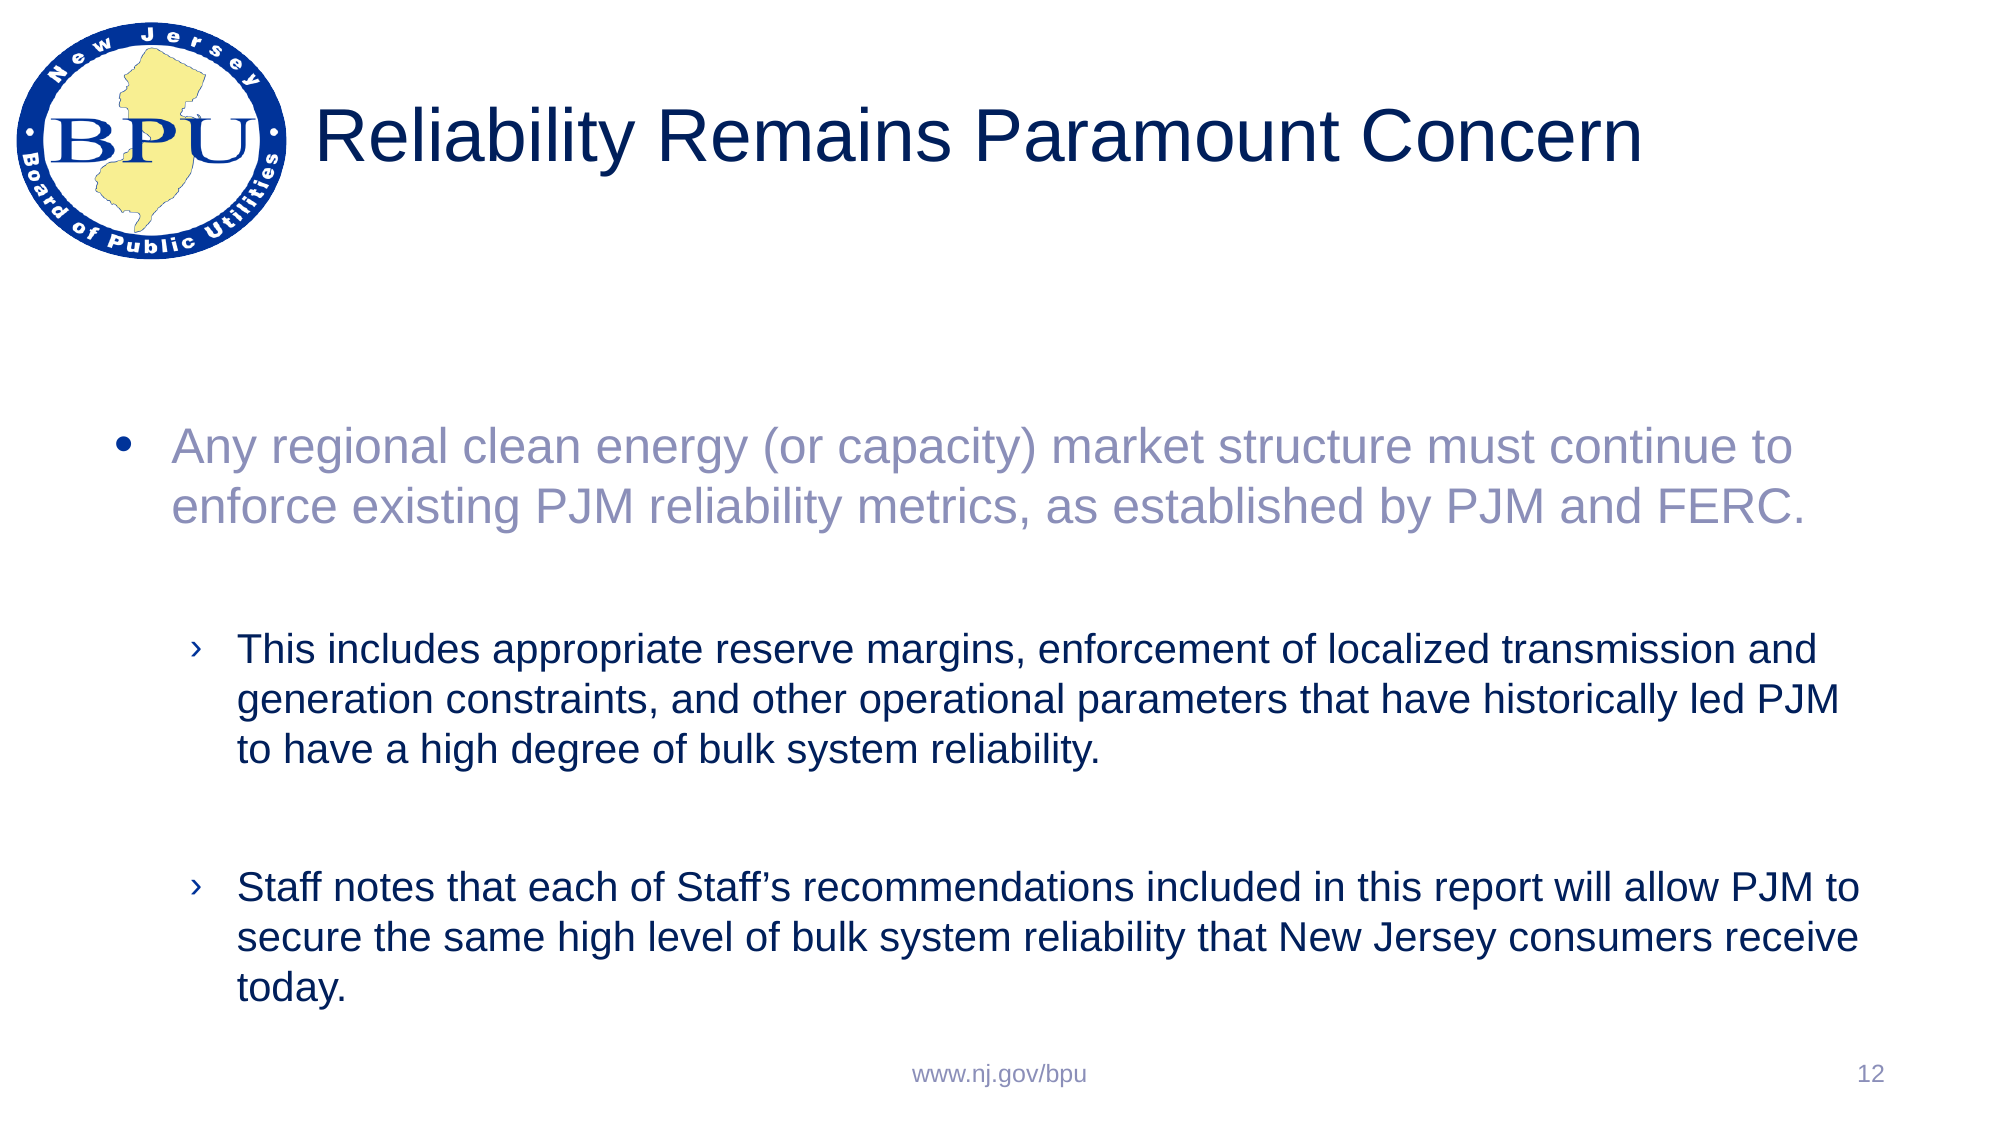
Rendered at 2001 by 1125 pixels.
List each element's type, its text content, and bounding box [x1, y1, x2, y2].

slide_number 12 [1433, 1042, 1900, 1103]
picture [16, 22, 287, 260]
list Any regional clean energy (or capacity) market structure must continue to enforce existing PJM reliability metrics, as established by PJM and FERC. This includes appropriate reserve margins, enforcement of localized transmission and generation constraints, and other operational parameters that have historically led PJM to have a high degree of bulk system reliability. Staff notes that each of Staff’s recommendations included in this report will allow PJM to secure the same high level of bulk system reliability that New Jersey consumers receive today. [99, 312, 1900, 1111]
title Reliability Remains Paramount Concern [300, 37, 1975, 225]
footer www.nj.gov/bpu [683, 1042, 1317, 1103]
